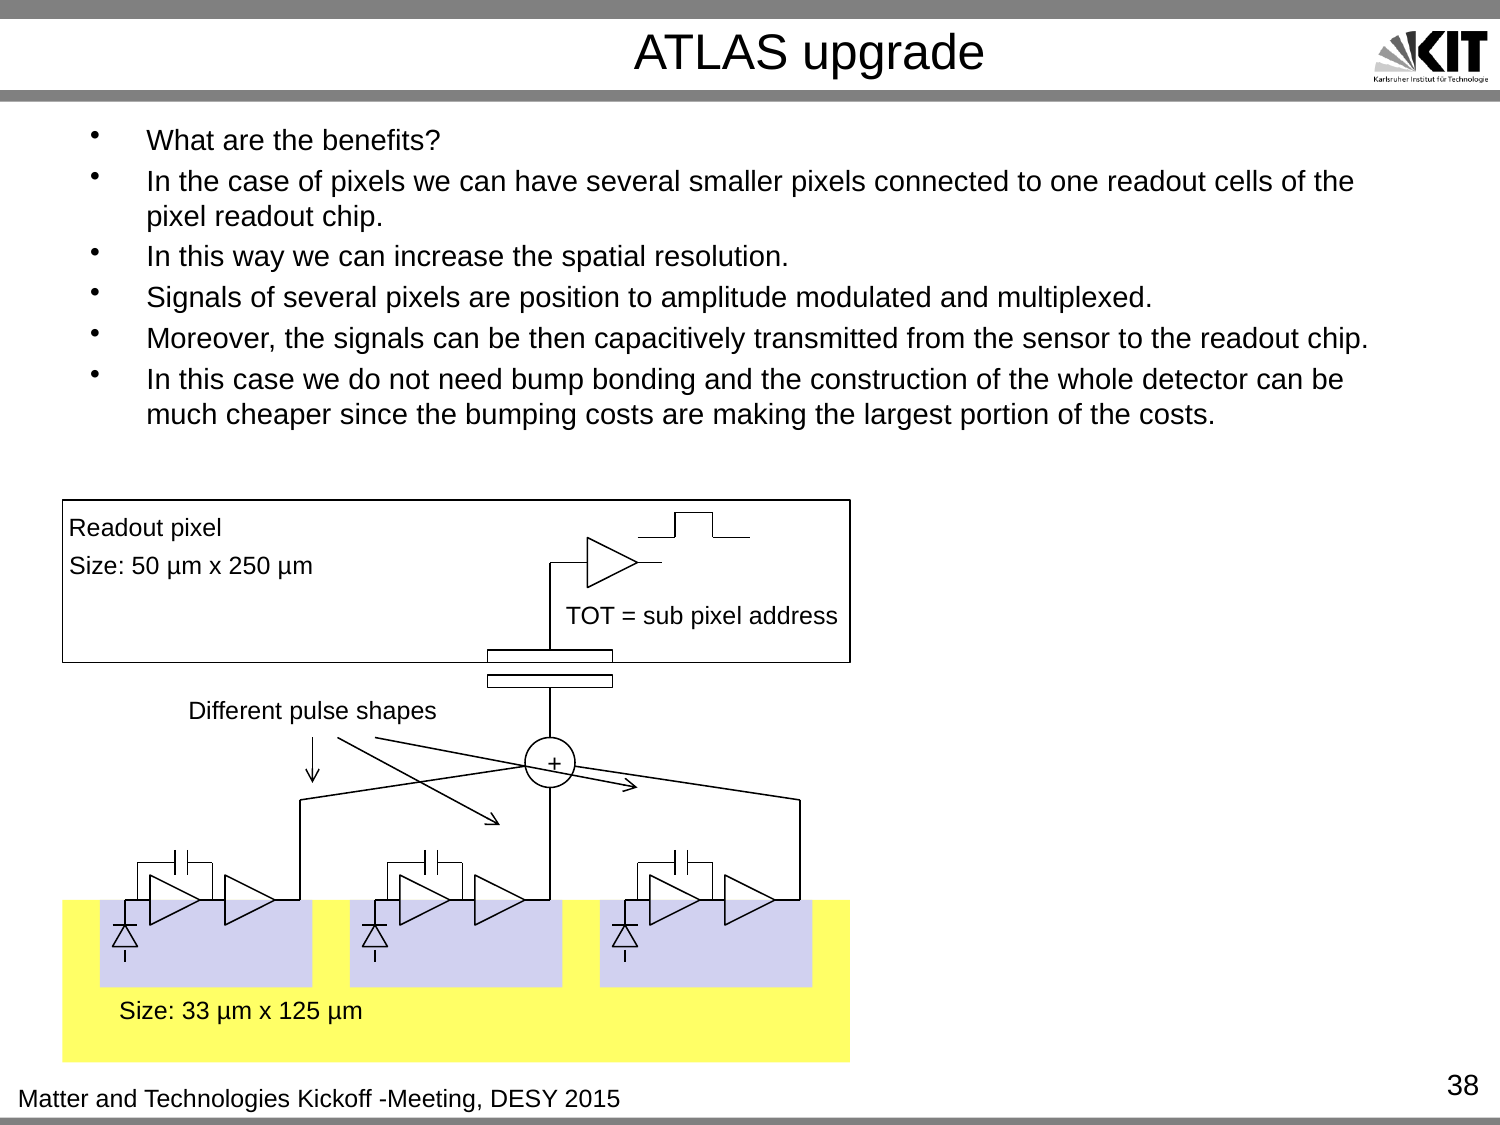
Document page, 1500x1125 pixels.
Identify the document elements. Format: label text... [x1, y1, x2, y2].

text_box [49, 499, 855, 1063]
list What are the benefits? In the case of pixels we can have several smaller pixels connected to one readout cells of the pixel readout chip. In this way we can increase the spatial resolution. Signals of several pixels are position to amplitude modulated and multiplexed. Moreover, the signals can be then capacitively transmitted from the sensor to the readout chip. In this case we do not need bump bonding and the construction of the whole detector can be much cheaper since the bumping costs are making the largest portion of the costs. [75, 113, 1425, 475]
slide_number 38 [1364, 1058, 1495, 1094]
title ATLAS upgrade [194, 21, 1425, 79]
picture [1374, 31, 1488, 83]
